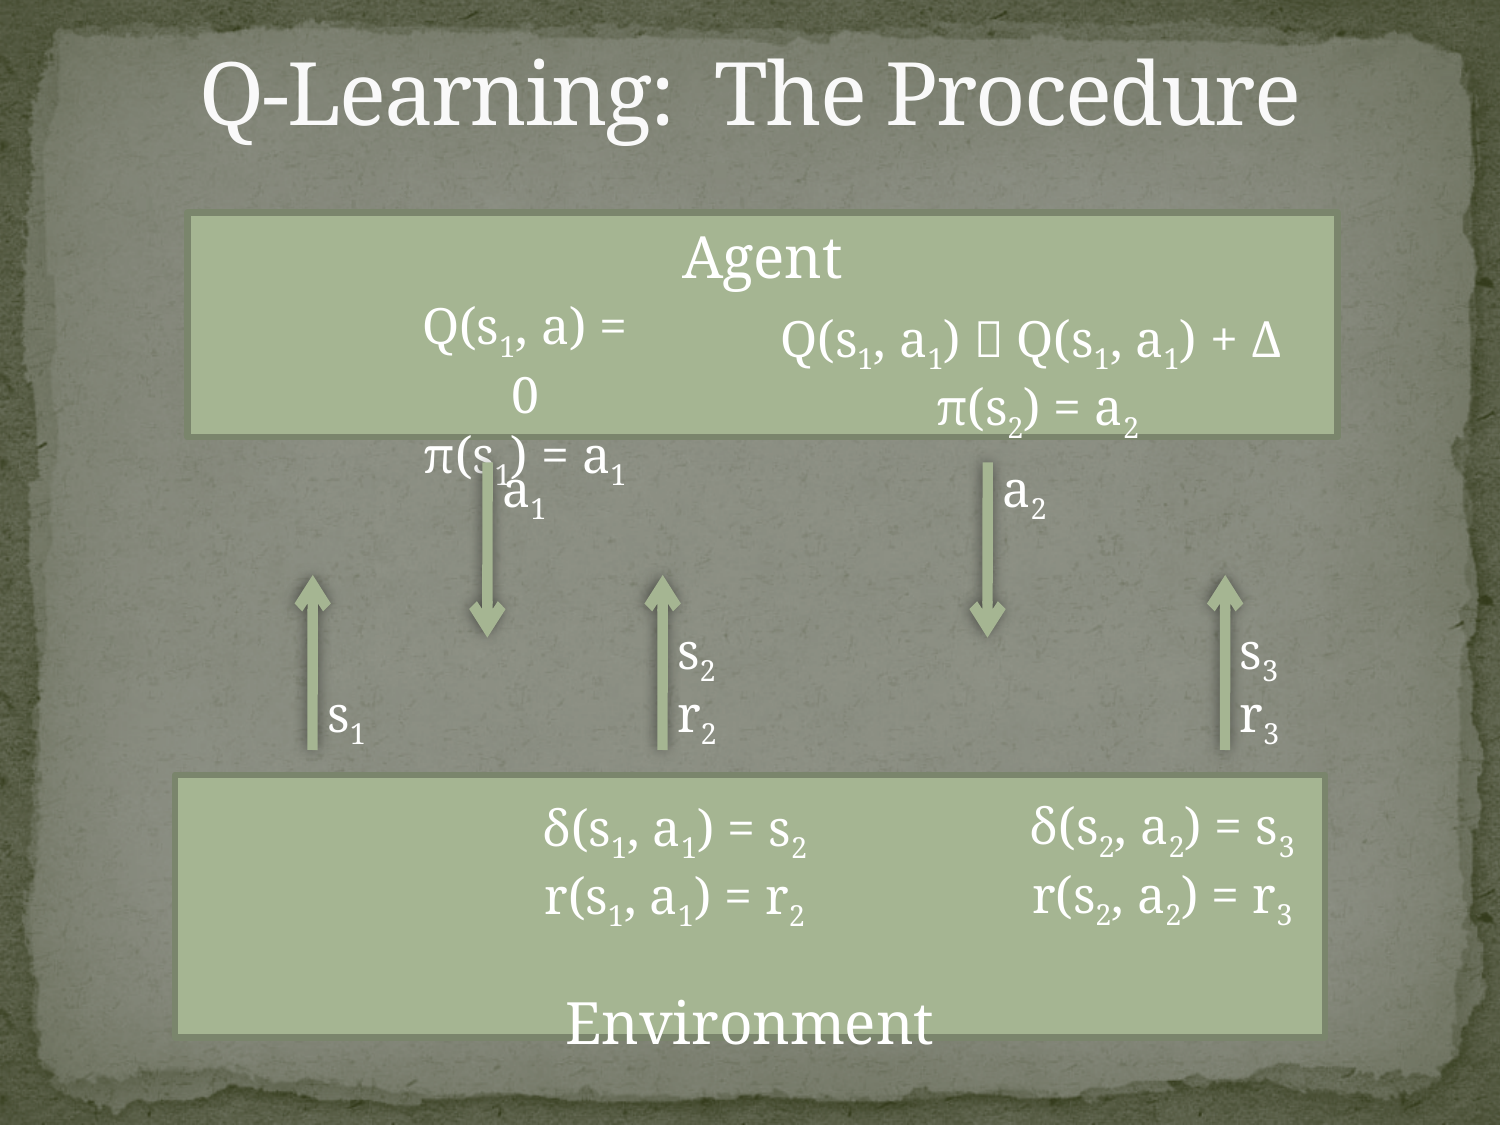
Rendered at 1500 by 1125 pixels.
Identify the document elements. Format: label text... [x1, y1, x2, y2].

text_box Q(s1, a1)  Q(s1, a1) + Δ π(s2) = a2 [762, 299, 1300, 452]
text_box δ(s1, a1) = s2 r(s1, a1) = r2 [524, 788, 825, 940]
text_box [1226, 577, 1298, 749]
title Q-Learning: The Procedure [74, 24, 1425, 150]
text_box δ(s2, a2) = s3 r(s2, a2) = r3 [1012, 787, 1313, 939]
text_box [989, 451, 1061, 636]
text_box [665, 577, 736, 749]
text_box Q(s1, a) = 0 π(s1) = a1 [387, 287, 663, 499]
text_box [489, 451, 561, 636]
text_box Environment [172, 772, 1328, 1041]
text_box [314, 577, 386, 749]
text_box Agent [184, 209, 1341, 440]
